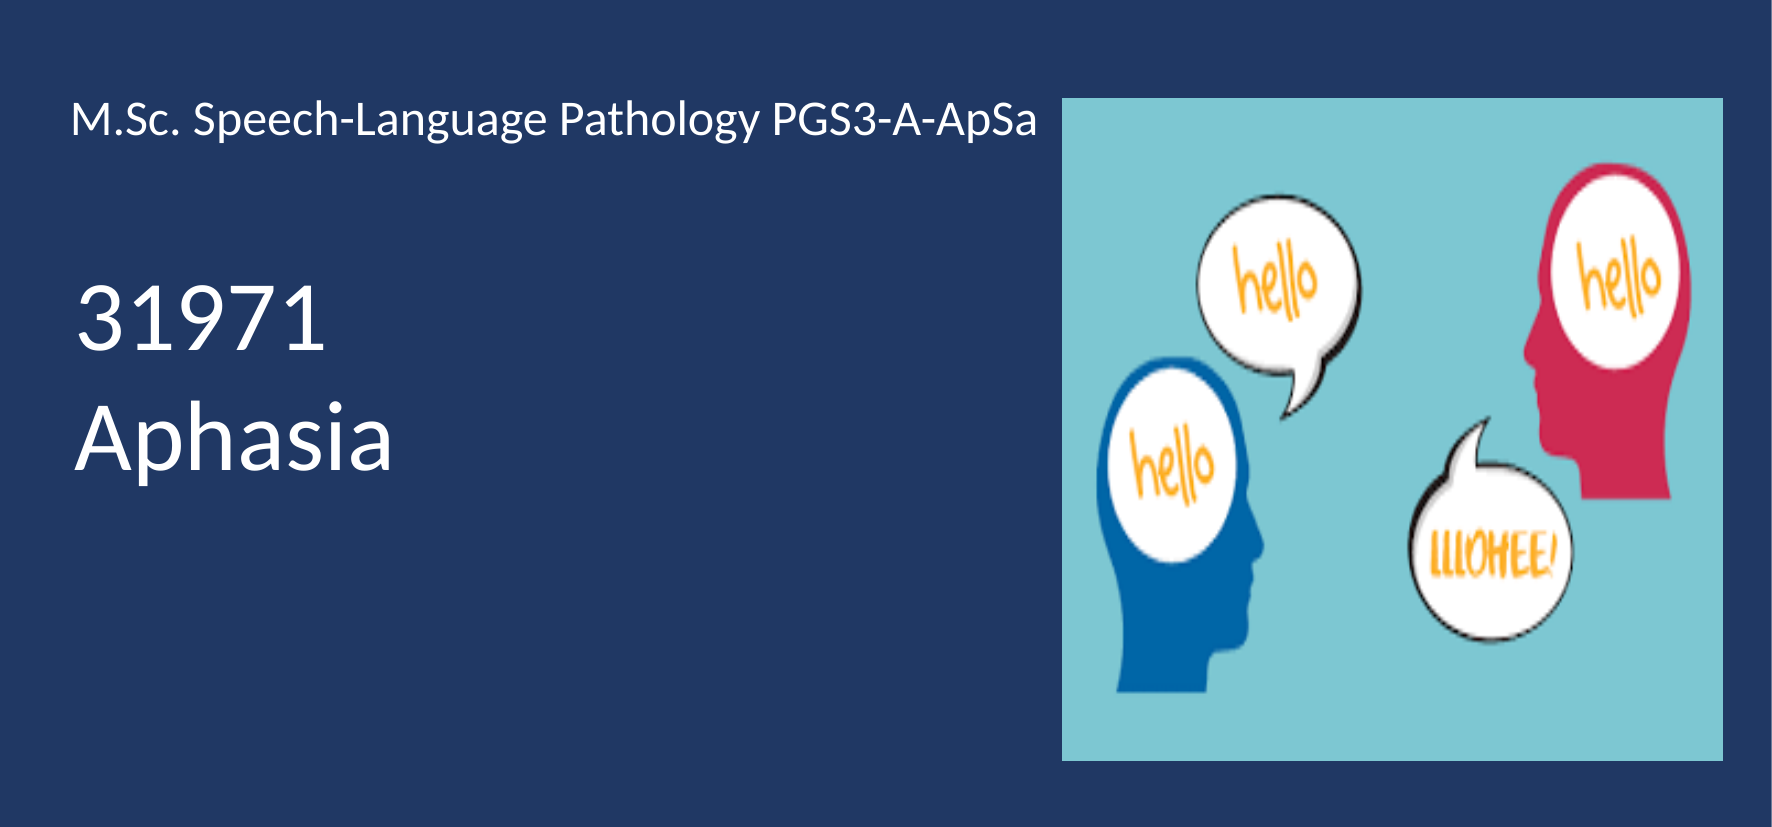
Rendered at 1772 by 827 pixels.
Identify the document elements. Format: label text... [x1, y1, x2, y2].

text_box 31971 Aphasia [37, 243, 981, 498]
text_box M.Sc. Speech-Language Pathology PGS3-A-ApSa [55, 77, 1054, 153]
picture [1062, 98, 1723, 761]
